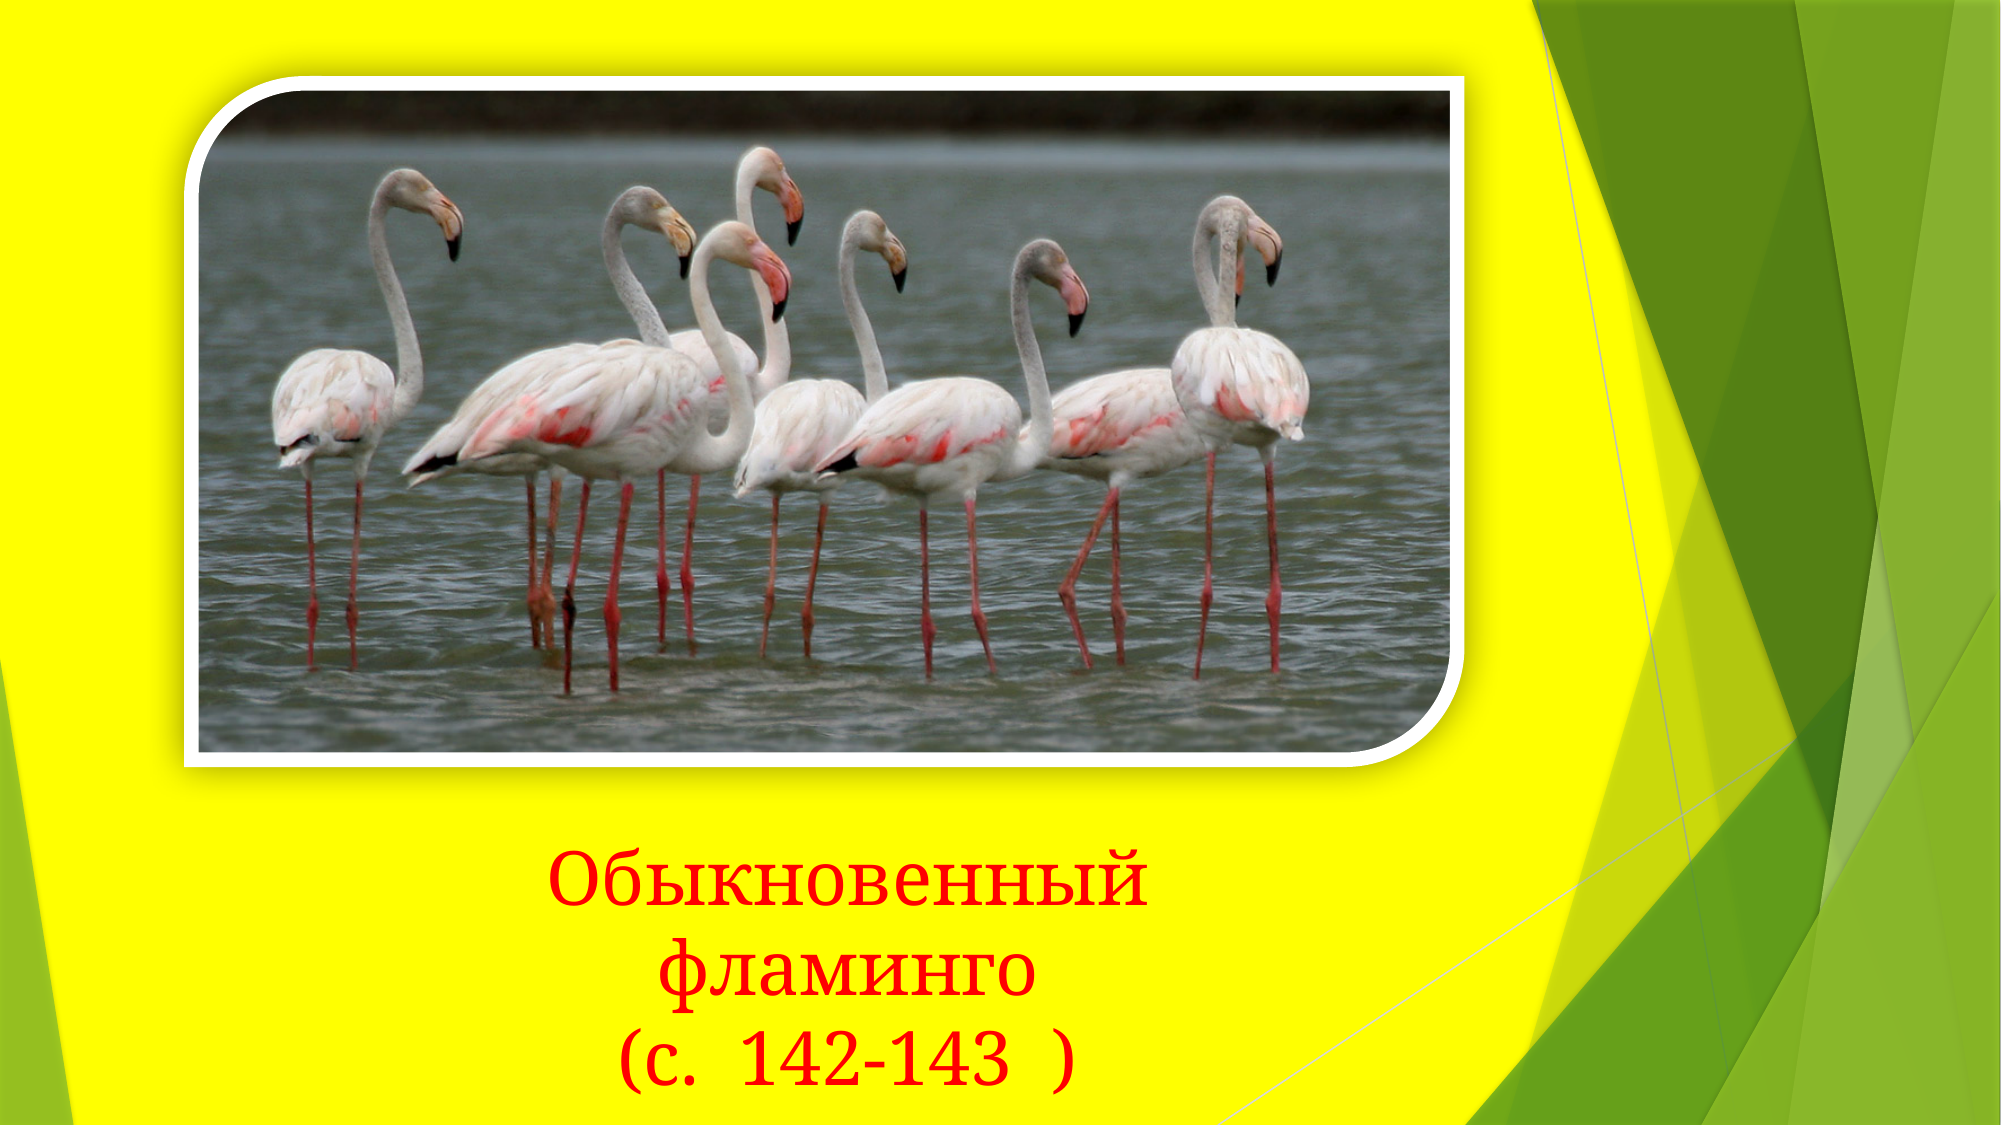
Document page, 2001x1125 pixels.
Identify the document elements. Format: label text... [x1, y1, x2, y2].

picture [190, 82, 1458, 761]
text_box Обыкновенный фламинго (с. 142-143 ) [348, 823, 1348, 1108]
